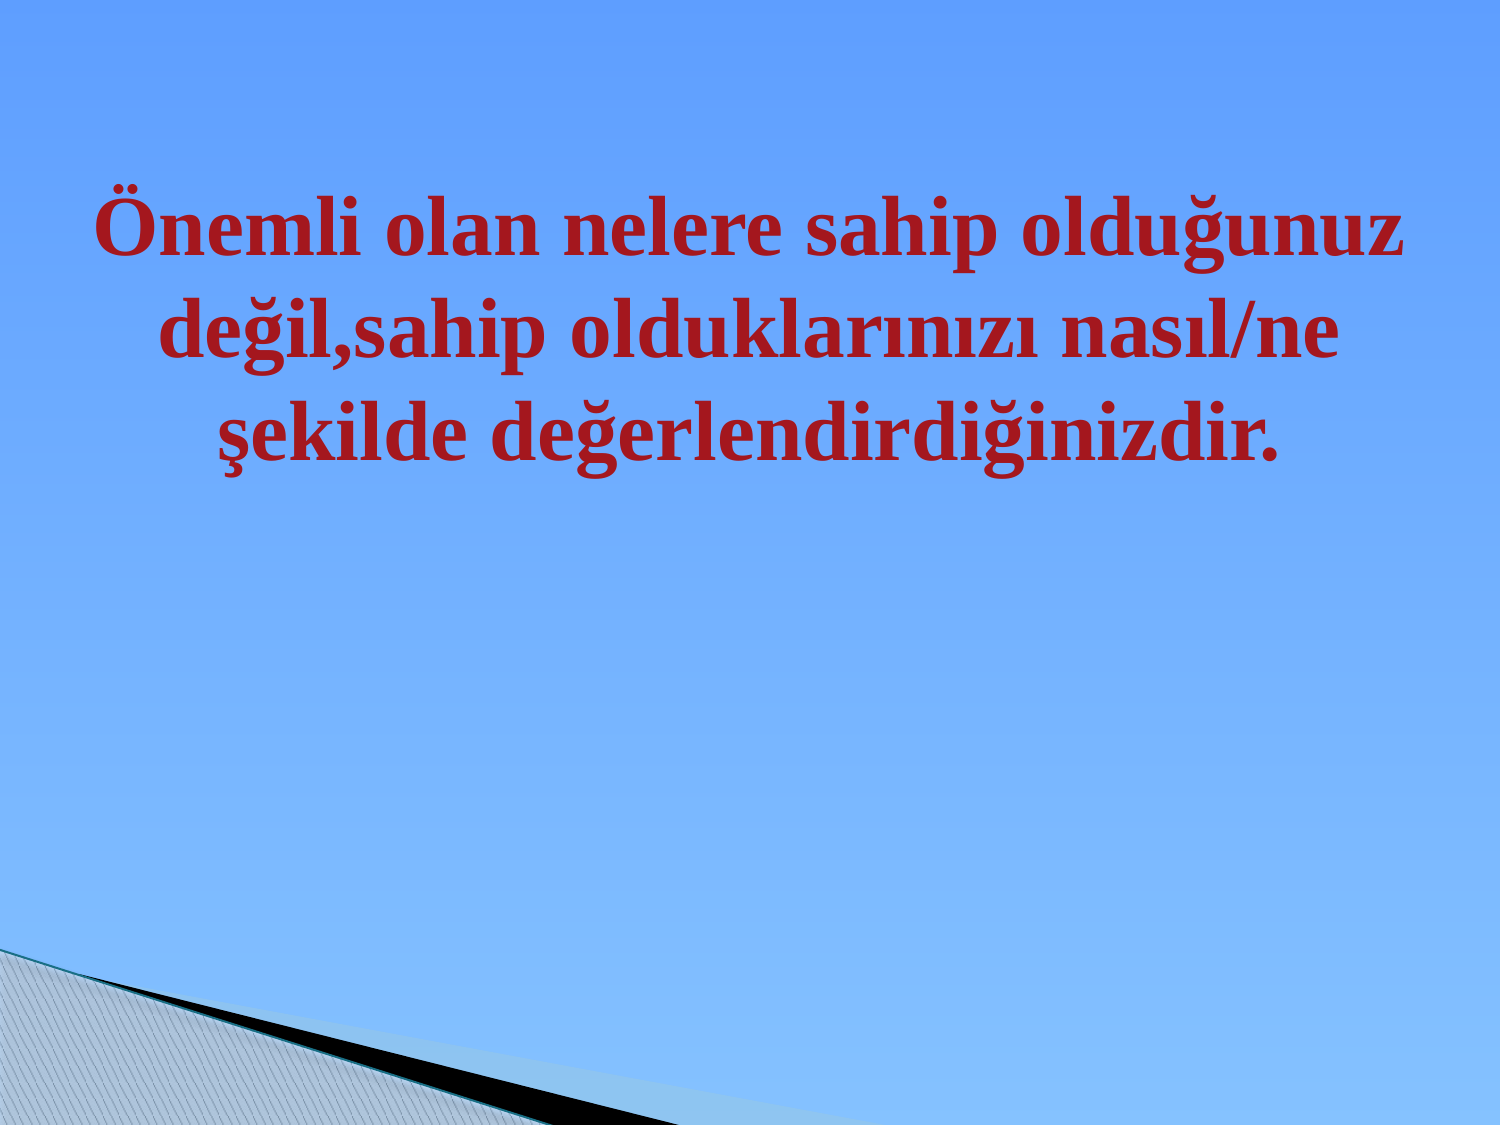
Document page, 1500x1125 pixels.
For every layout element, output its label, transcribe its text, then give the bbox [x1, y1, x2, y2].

title Önemli olan nelere sahip olduğunuz değil,sahip olduklarınızı nasıl/ne şekilde değerlendirdiğinizdir. [75, 128, 1425, 622]
